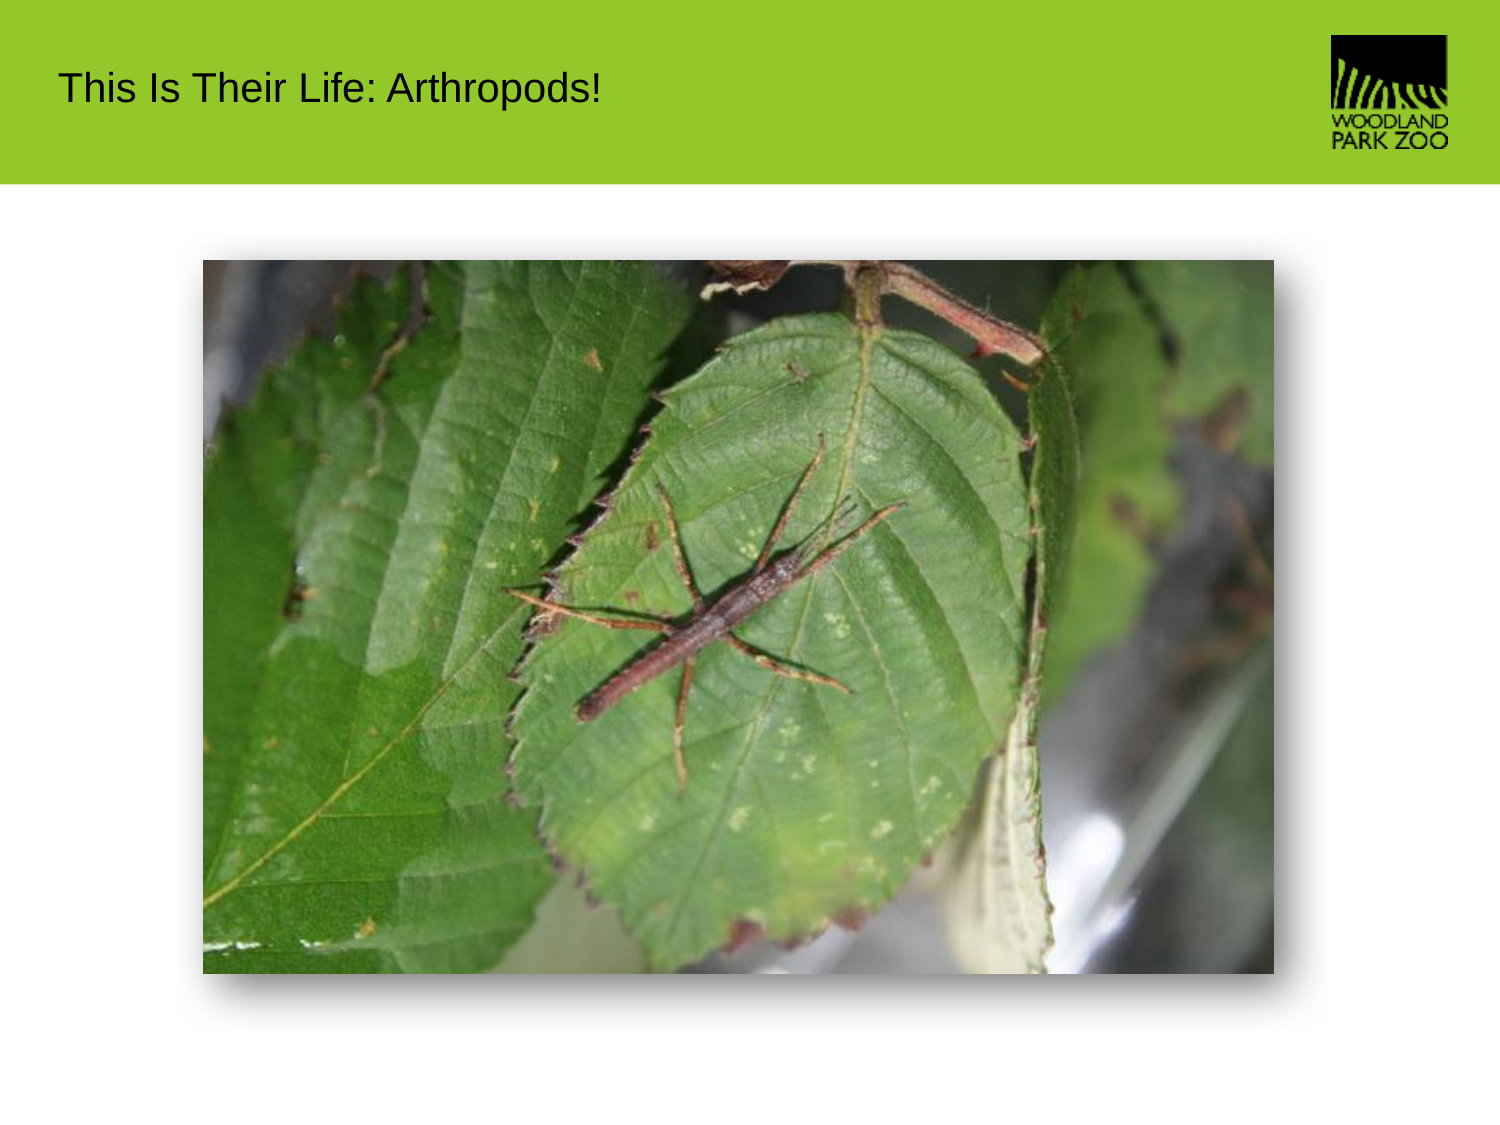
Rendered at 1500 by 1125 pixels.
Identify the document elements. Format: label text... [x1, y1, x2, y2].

picture [1331, 35, 1448, 149]
title This Is Their Life: Arthropods! [42, 49, 1338, 119]
picture [203, 260, 1274, 975]
